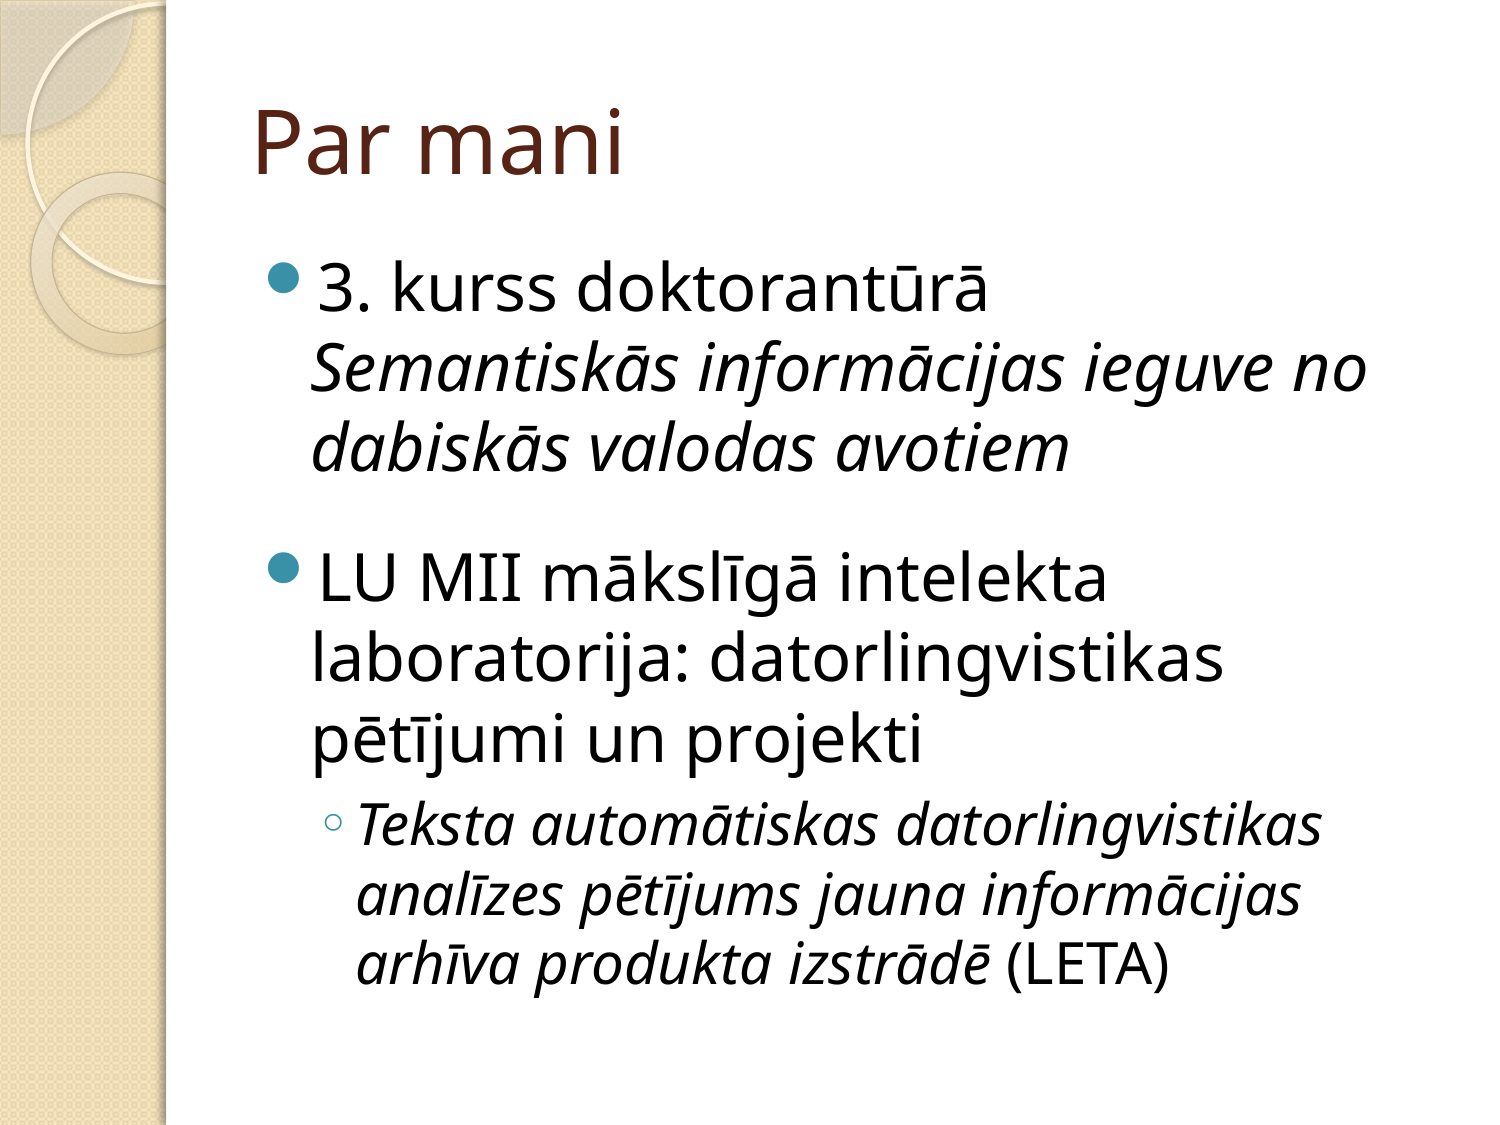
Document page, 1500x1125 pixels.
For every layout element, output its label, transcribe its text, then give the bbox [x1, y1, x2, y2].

title Par mani [235, 45, 1466, 233]
list 3. kurss doktorantūrā Semantiskās informācijas ieguve no dabiskās valodas avotiem LU MII mākslīgā intelekta laboratorija: datorlingvistikas pētījumi un projekti Teksta automātiskas datorlingvistikas analīzes pētījums jauna informācijas arhīva produkta izstrādē (LETA) [235, 237, 1466, 1025]
